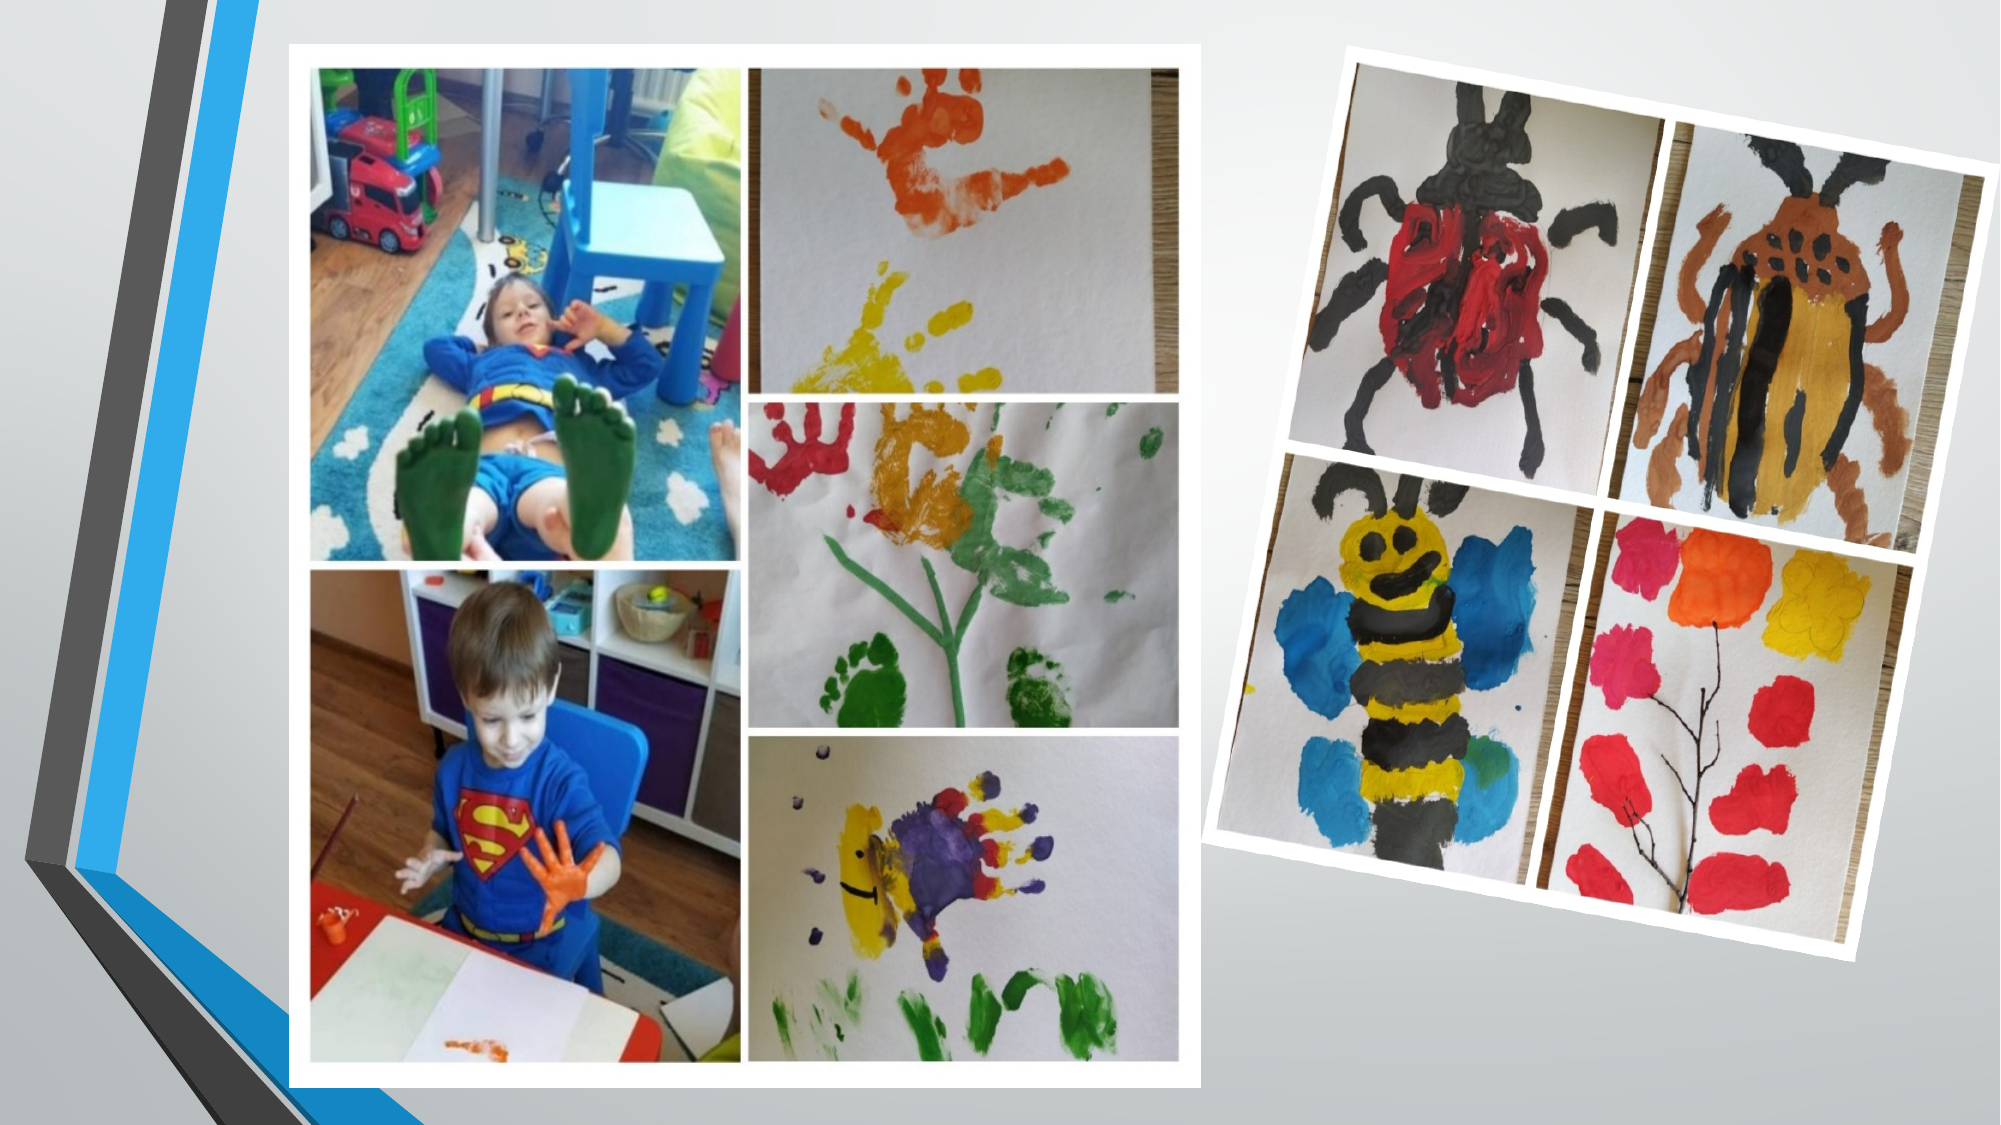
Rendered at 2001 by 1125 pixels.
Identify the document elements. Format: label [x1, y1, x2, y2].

picture [288, 44, 2000, 1088]
